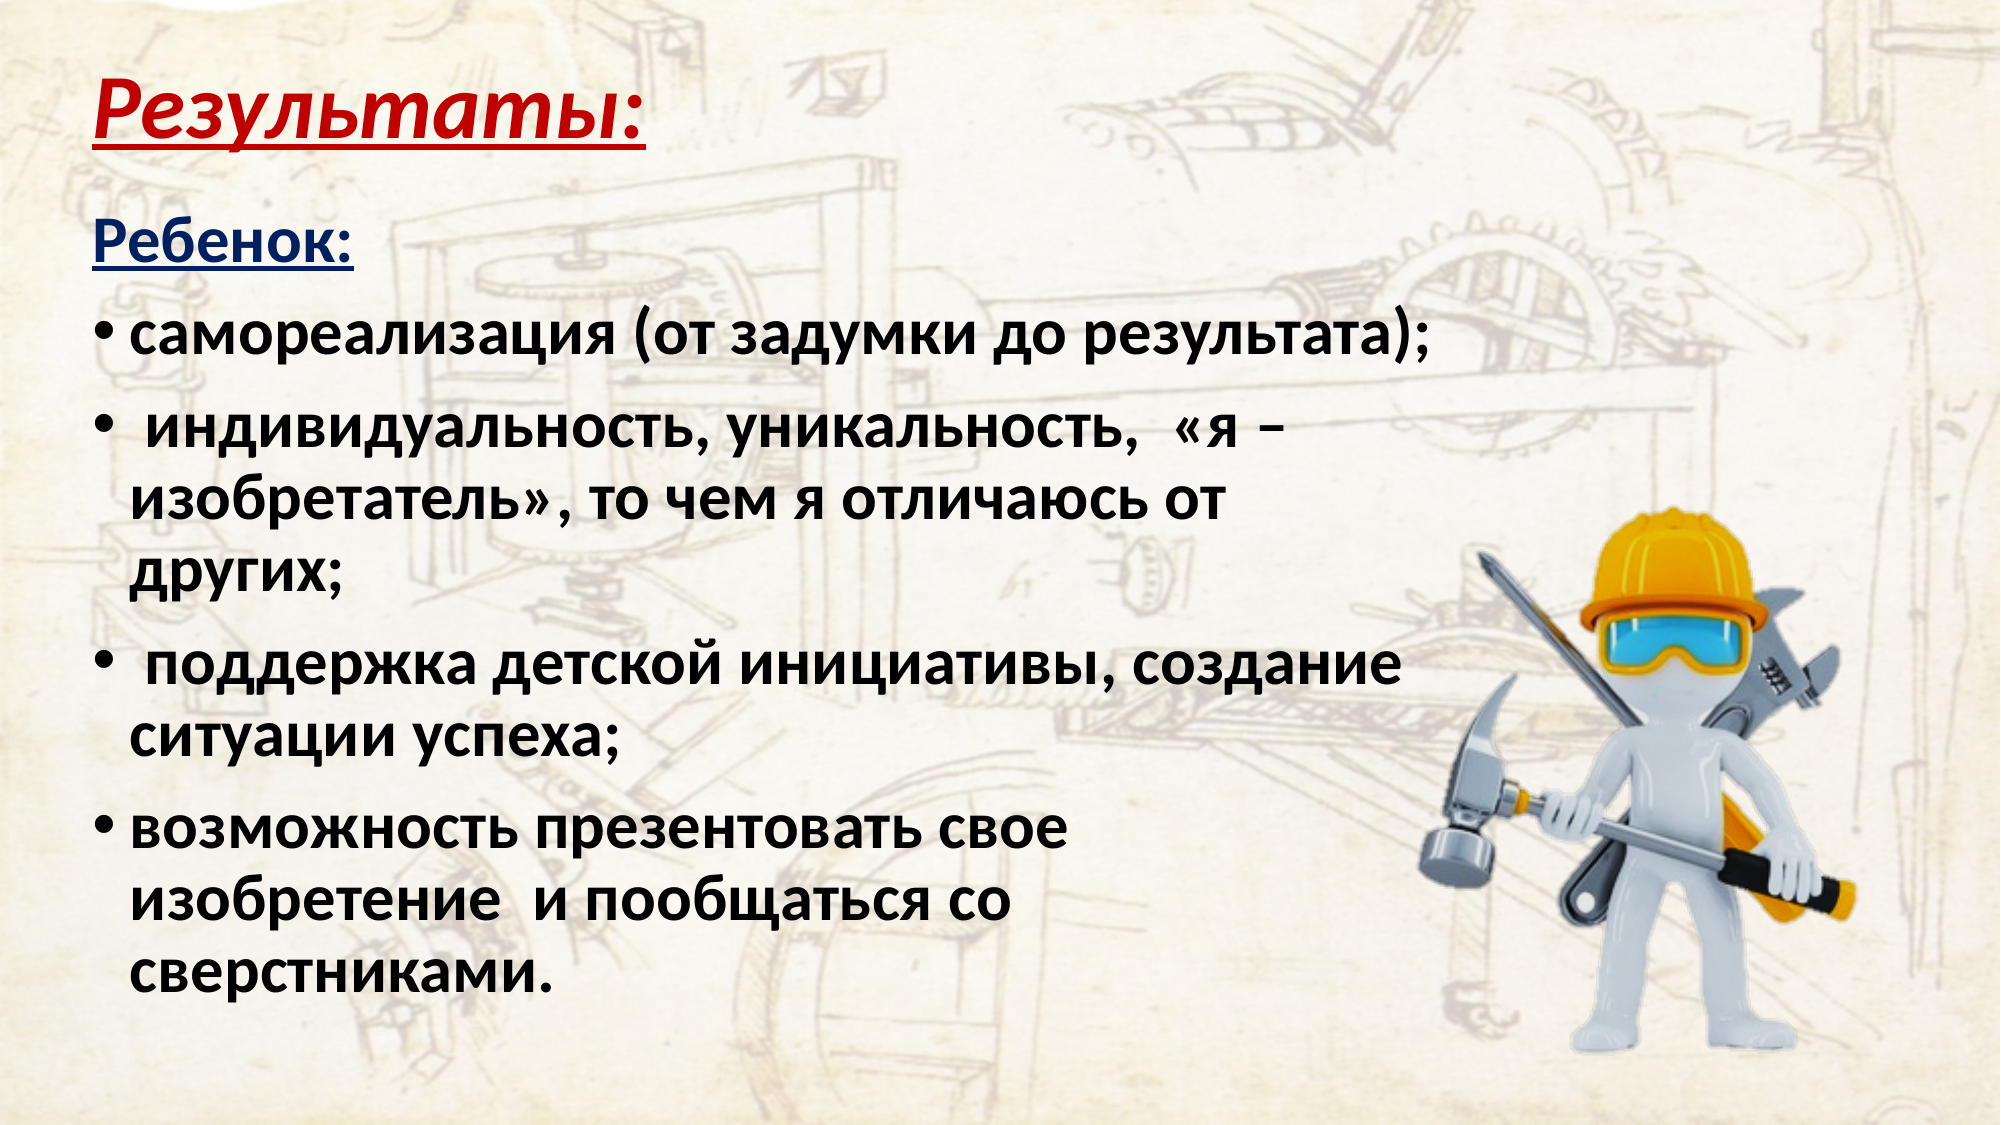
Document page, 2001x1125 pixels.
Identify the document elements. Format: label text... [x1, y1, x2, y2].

list Ребенок: самореализация (от задумки до результата); индивидуальность, уникальность, «я – изобретатель», то чем я отличаюсь от других; поддержка детской инициативы, создание ситуации успеха; возможность презентовать свое изобретение и пообщаться со сверстниками. [77, 197, 1460, 911]
picture [1407, 498, 1872, 1068]
title Результаты: [77, 0, 728, 197]
